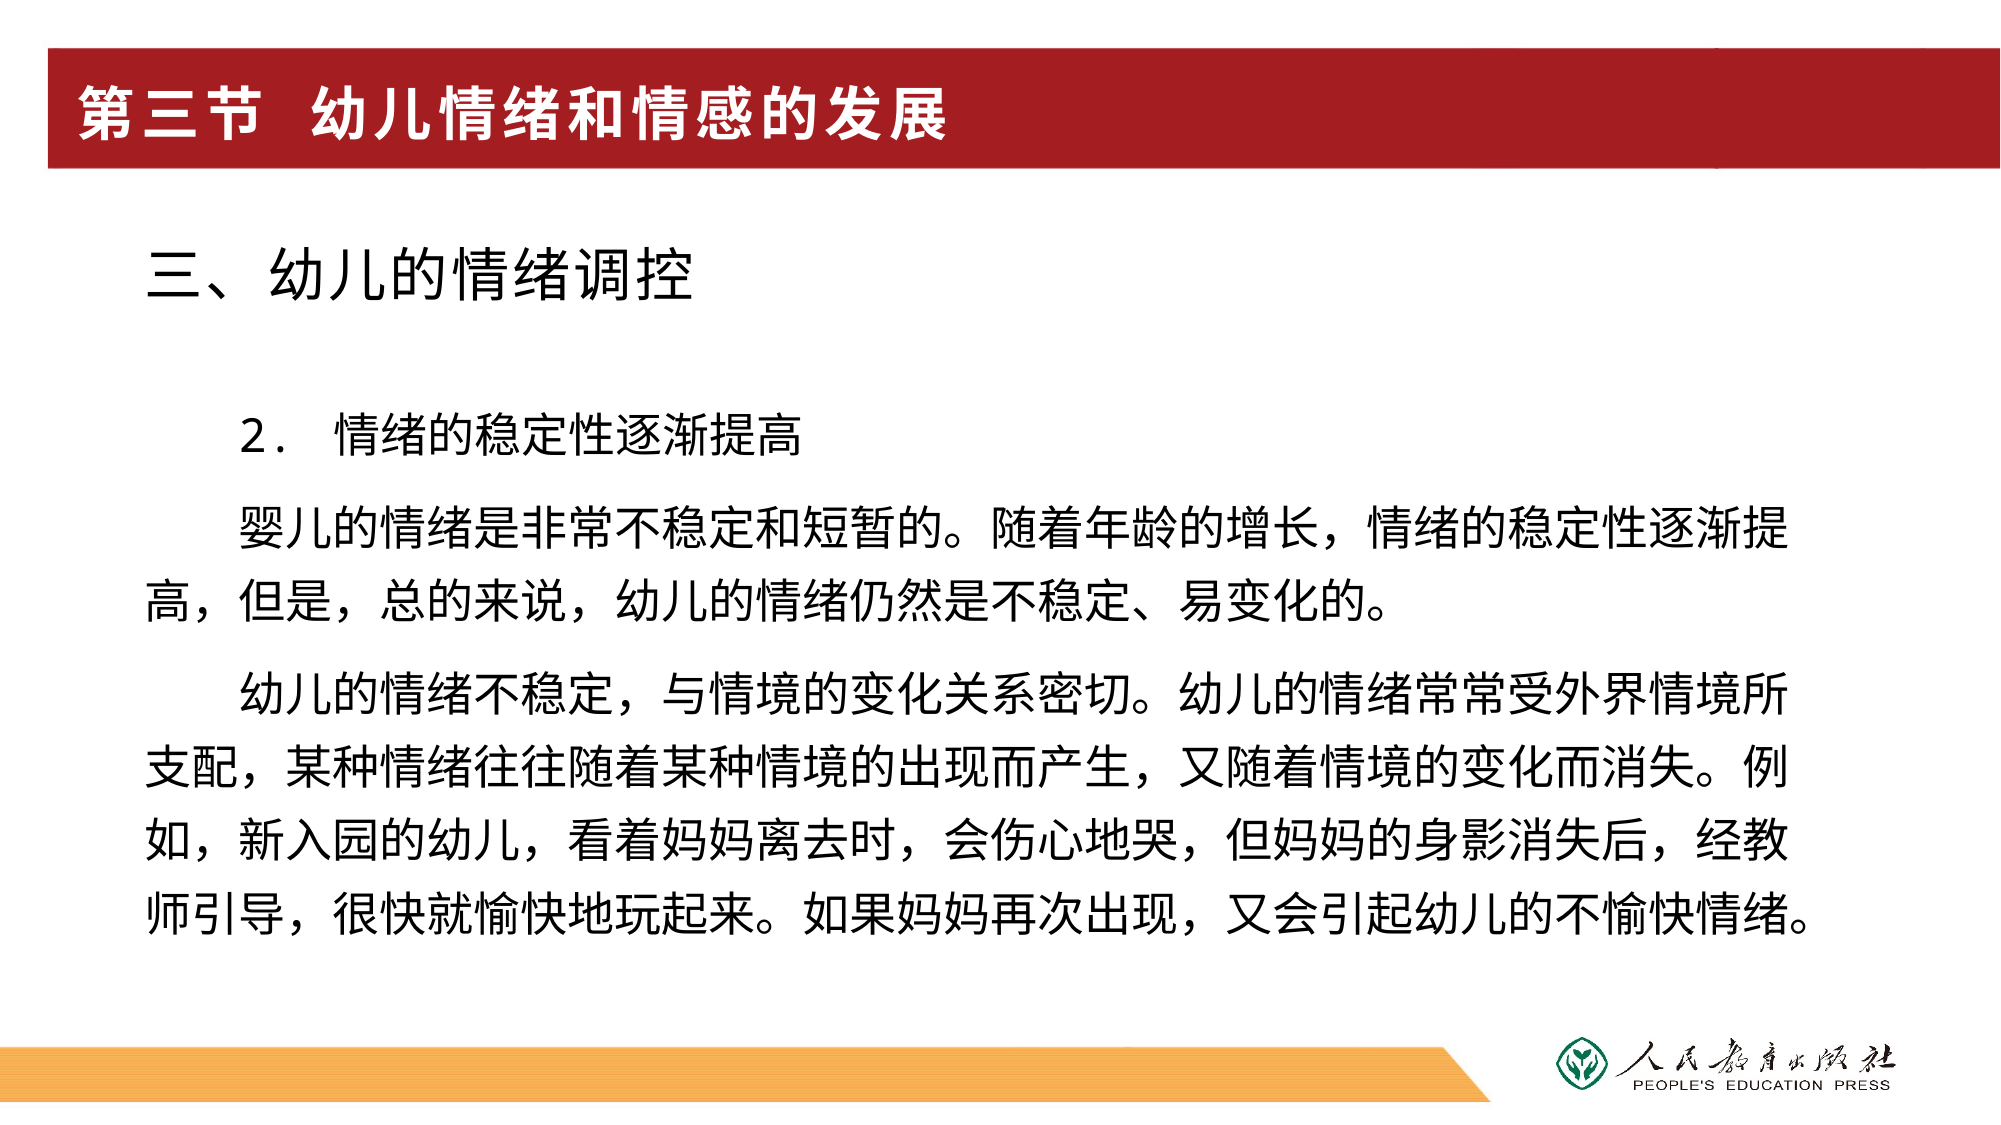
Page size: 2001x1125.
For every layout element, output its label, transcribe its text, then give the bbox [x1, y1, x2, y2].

title 第三节 幼儿情绪和情感的发展 [62, 57, 1788, 167]
list 2. 情绪的稳定性逐渐提高 婴儿的情绪是非常不稳定和短暂的。随着年龄的增长，情绪的稳定性逐渐提高，但是，总的来说，幼儿的情绪仍然是不稳定、易变化的。 幼儿的情绪不稳定，与情境的变化关系密切。幼儿的情绪常常受外界情境所支配，某种情绪往往随着某种情境的出现而产生，又随着情境的变化而消失。例如，新入园的幼儿，看着妈妈离去时，会伤心地哭，但妈妈的身影消失后，经教师引导，很快就愉快地玩起来。如果妈妈再次出现，又会引起幼儿的不愉快情绪。 [129, 380, 1828, 1017]
picture [0, 0, 2001, 1125]
list 三、幼儿的情绪调控 [129, 209, 1828, 338]
